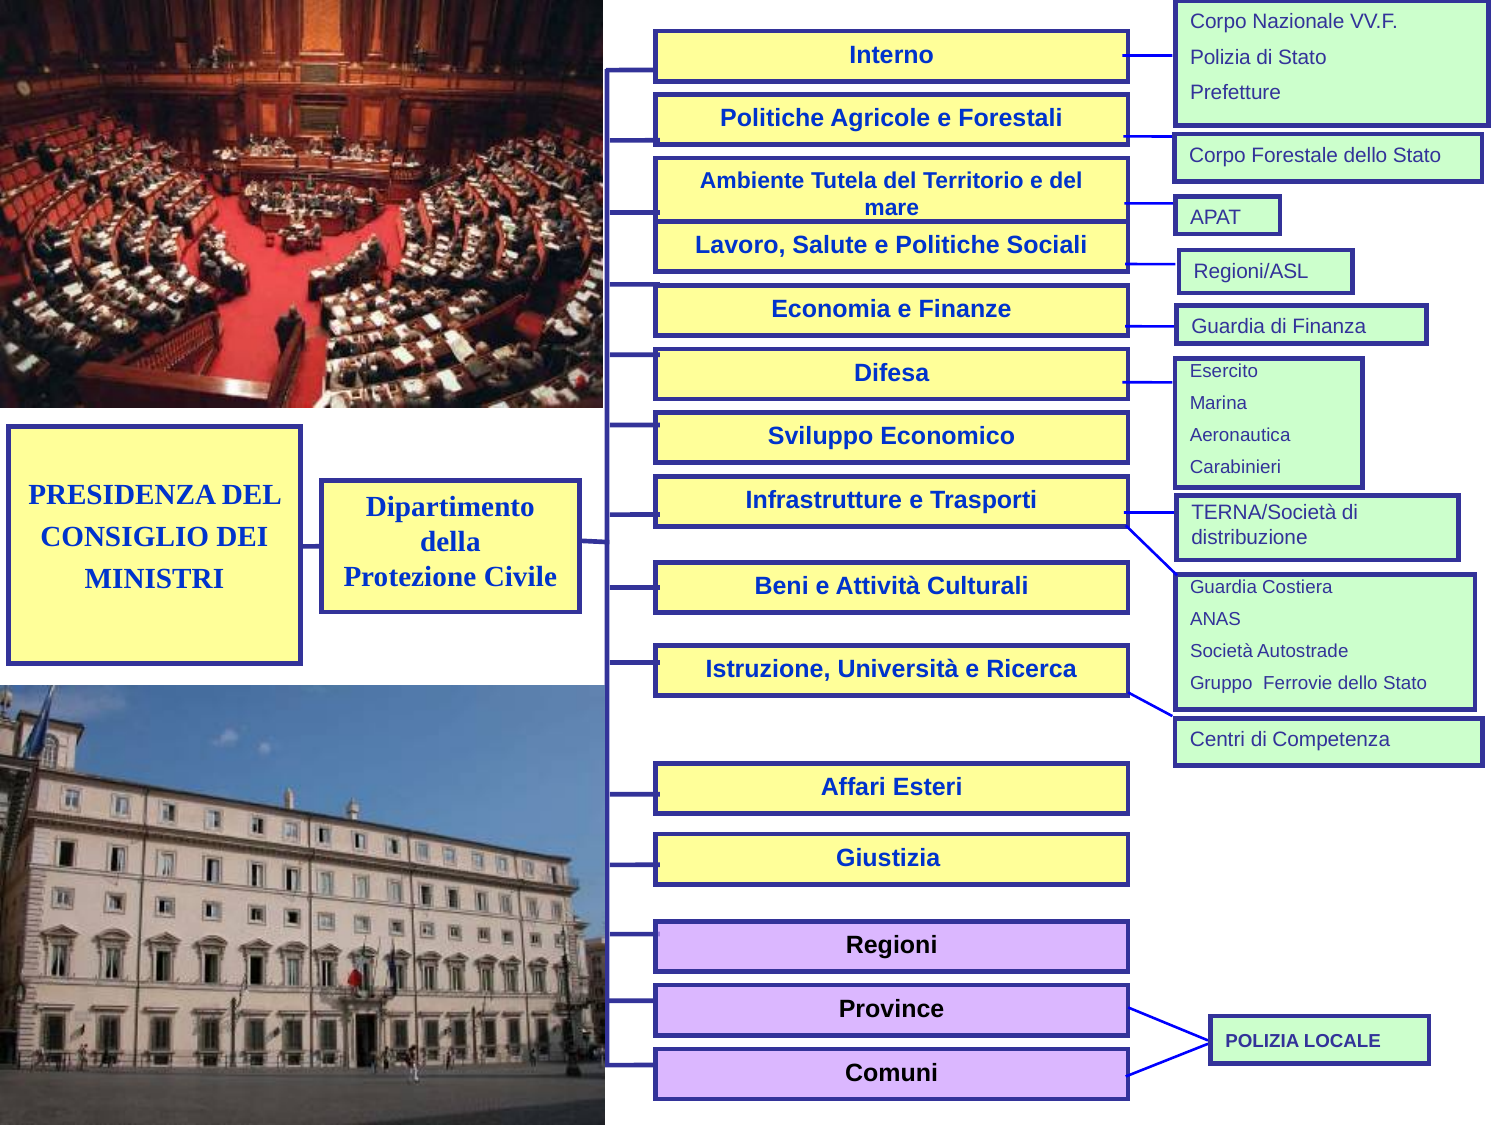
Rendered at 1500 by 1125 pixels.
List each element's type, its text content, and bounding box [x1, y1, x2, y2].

picture [0, 685, 605, 1125]
text_box Corpo Forestale dello Stato [1174, 134, 1482, 182]
text_box Lavoro, Salute e Politiche Sociali [655, 221, 1129, 272]
picture [0, 0, 603, 408]
text_box Affari Esteri [655, 763, 1129, 814]
text_box Comuni [655, 1048, 1129, 1100]
text_box Sviluppo Economico [655, 412, 1129, 463]
text_box Esercito Marina Aeronautica Carabinieri [1175, 358, 1363, 488]
text_box Dipartimento della Protezione Civile [321, 480, 580, 612]
text_box Interno [655, 31, 1129, 82]
text_box Province [655, 985, 1129, 1036]
text_box Regioni [655, 921, 1129, 972]
text_box Giustizia [655, 834, 1129, 885]
text_box Economia e Finanze [655, 285, 1129, 336]
text_box Difesa [655, 348, 1129, 400]
text_box APAT [1175, 196, 1280, 235]
text_box Corpo Nazionale VV.F. Polizia di Stato Prefetture [1175, 0, 1489, 126]
text_box POLIZIA LOCALE [1210, 1016, 1430, 1064]
text_box Infrastrutture e Trasporti [655, 476, 1129, 527]
text_box Guardia Costiera ANAS Società Autostrade Gruppo Ferrovie dello Stato [1175, 574, 1476, 710]
text_box PRESIDENZA DEL CONSIGLIO DEI MINISTRI [8, 426, 301, 664]
text_box Guardia di Finanza [1176, 305, 1427, 344]
text_box Istruzione, Università e Ricerca [655, 645, 1129, 696]
text_box Centri di Competenza [1175, 718, 1483, 766]
text_box Politiche Agricole e Forestali [655, 94, 1129, 145]
text_box Ambiente Tutela del Territorio e del mare [655, 158, 1129, 221]
text_box Regioni/ASL [1178, 249, 1353, 294]
text_box Beni e Attività Culturali [655, 562, 1129, 613]
text_box TERNA/Società di distribuzione [1176, 495, 1459, 561]
